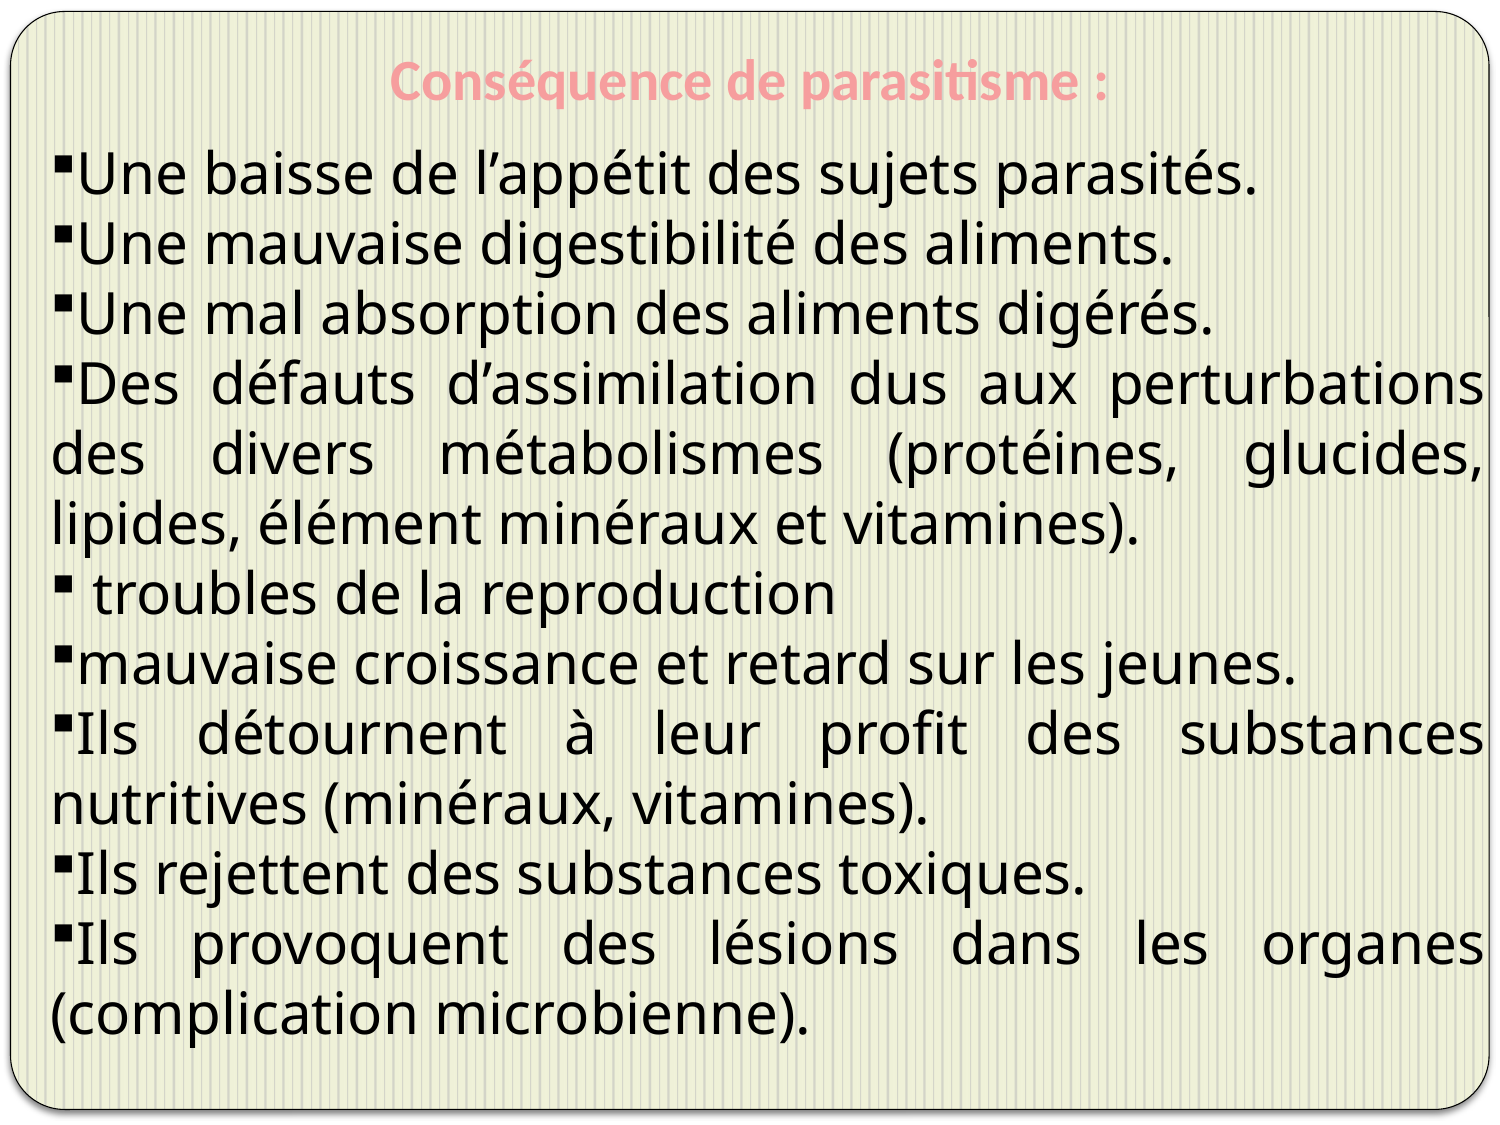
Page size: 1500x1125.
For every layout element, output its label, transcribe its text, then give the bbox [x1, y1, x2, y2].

text_box Conséquence de parasitisme : [375, 35, 1125, 120]
text_box Une baisse de l’appétit des sujets parasités. Une mauvaise digestibilité des aliments. Une mal absorption des aliments digérés. Des défauts d’assimilation dus aux perturbations des divers métabolismes (protéines, glucides, lipides, élément minéraux et vitamines). troubles de la reproduction mauvaise croissance et retard sur les jeunes. Ils détournent à leur profit des substances nutritives (minéraux, vitamines). Ils rejettent des substances toxiques. Ils provoquent des lésions dans les organes (complication microbienne). [35, 128, 1500, 1054]
